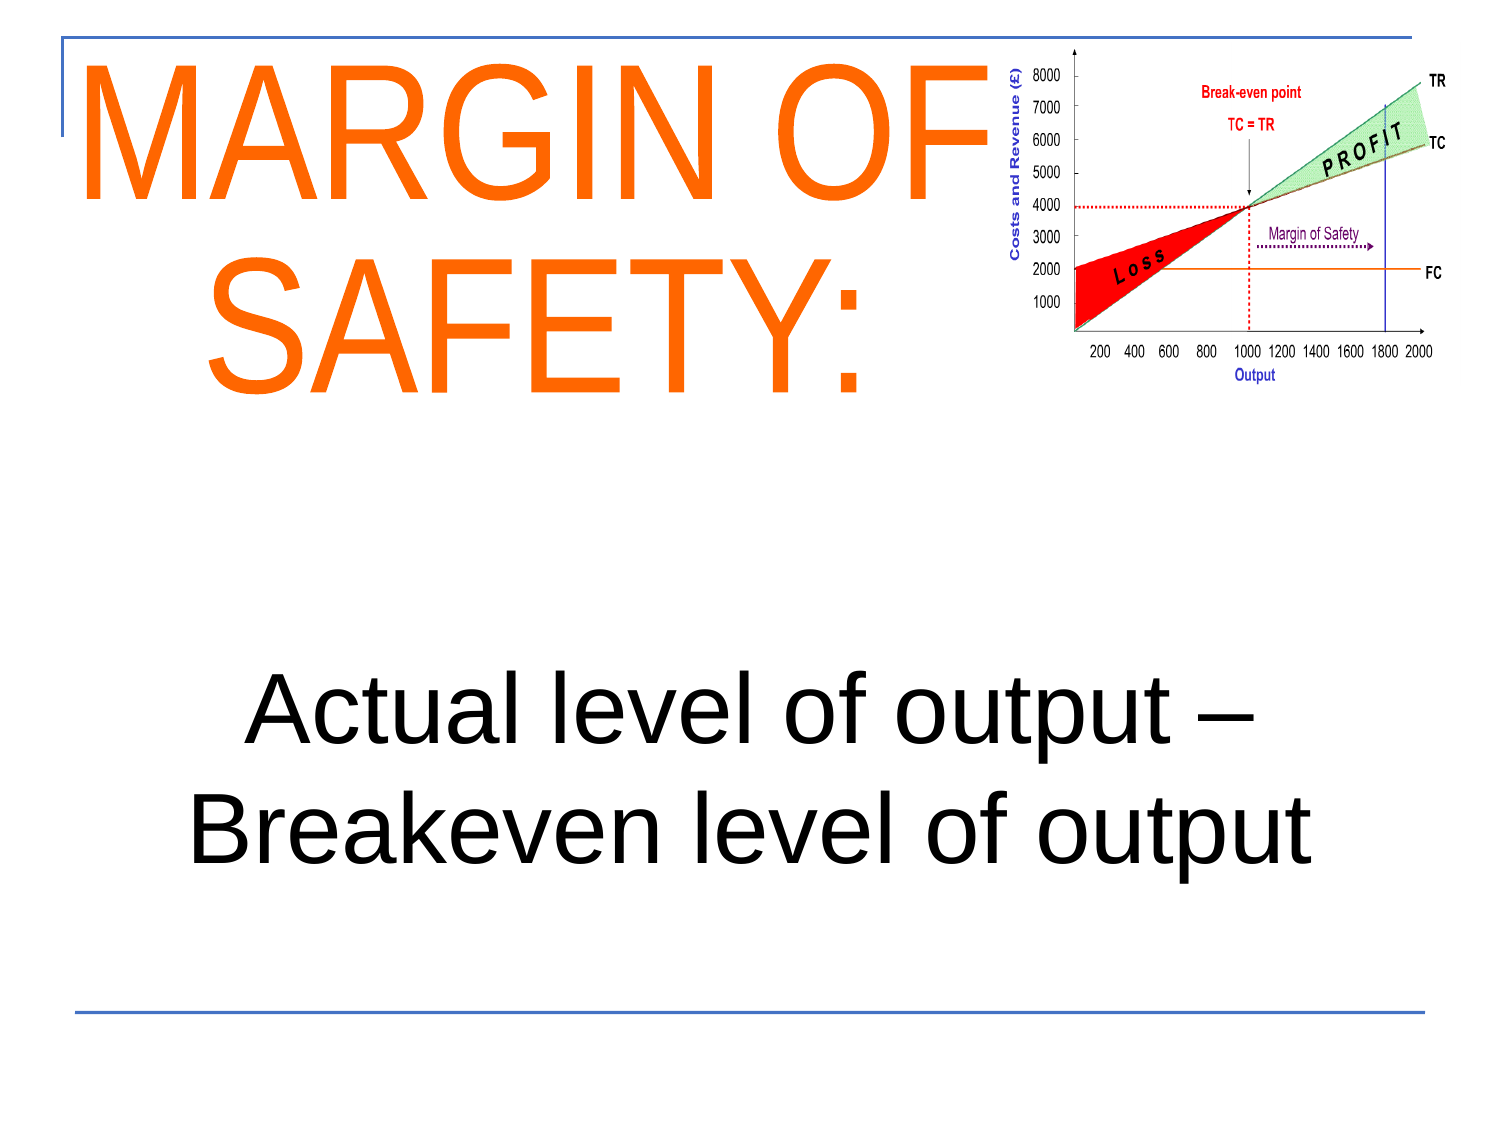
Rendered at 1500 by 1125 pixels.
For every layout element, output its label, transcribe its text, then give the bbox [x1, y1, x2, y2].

text_box [62, 37, 1413, 138]
text_box Actual level of output – Breakeven level of output [53, 527, 1447, 715]
picture [1002, 42, 1461, 386]
